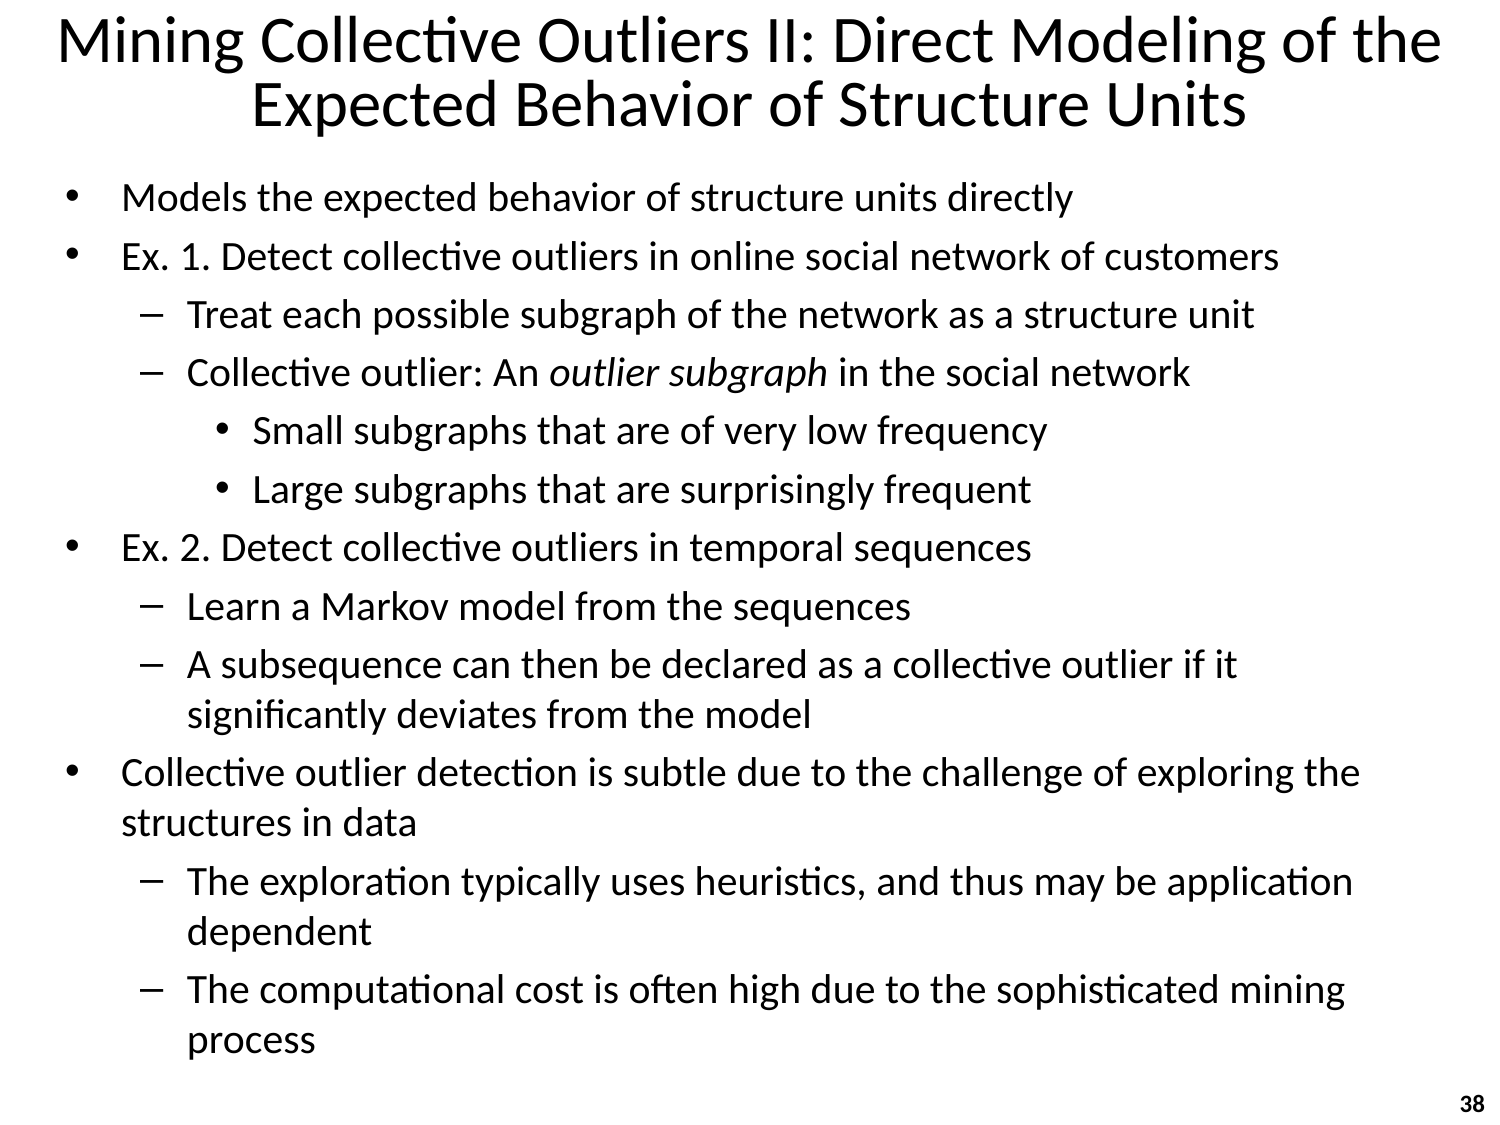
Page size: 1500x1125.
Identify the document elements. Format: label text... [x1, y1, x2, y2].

title Mining Collective Outliers II: Direct Modeling of the Expected Behavior of Structure Units [12, 0, 1488, 150]
list Models the expected behavior of structure units directly Ex. 1. Detect collective outliers in online social network of customers Treat each possible subgraph of the network as a structure unit Collective outlier: An outlier subgraph in the social network Small subgraphs that are of very low frequency Large subgraphs that are surprisingly frequent Ex. 2. Detect collective outliers in temporal sequences Learn a Markov model from the sequences A subsequence can then be declared as a collective outlier if it significantly deviates from the model Collective outlier detection is subtle due to the challenge of exploring the structures in data The exploration typically uses heuristics, and thus may be application dependent The computational cost is often high due to the sophisticated mining process [50, 162, 1450, 1100]
text_box 38 [1187, 1062, 1500, 1125]
